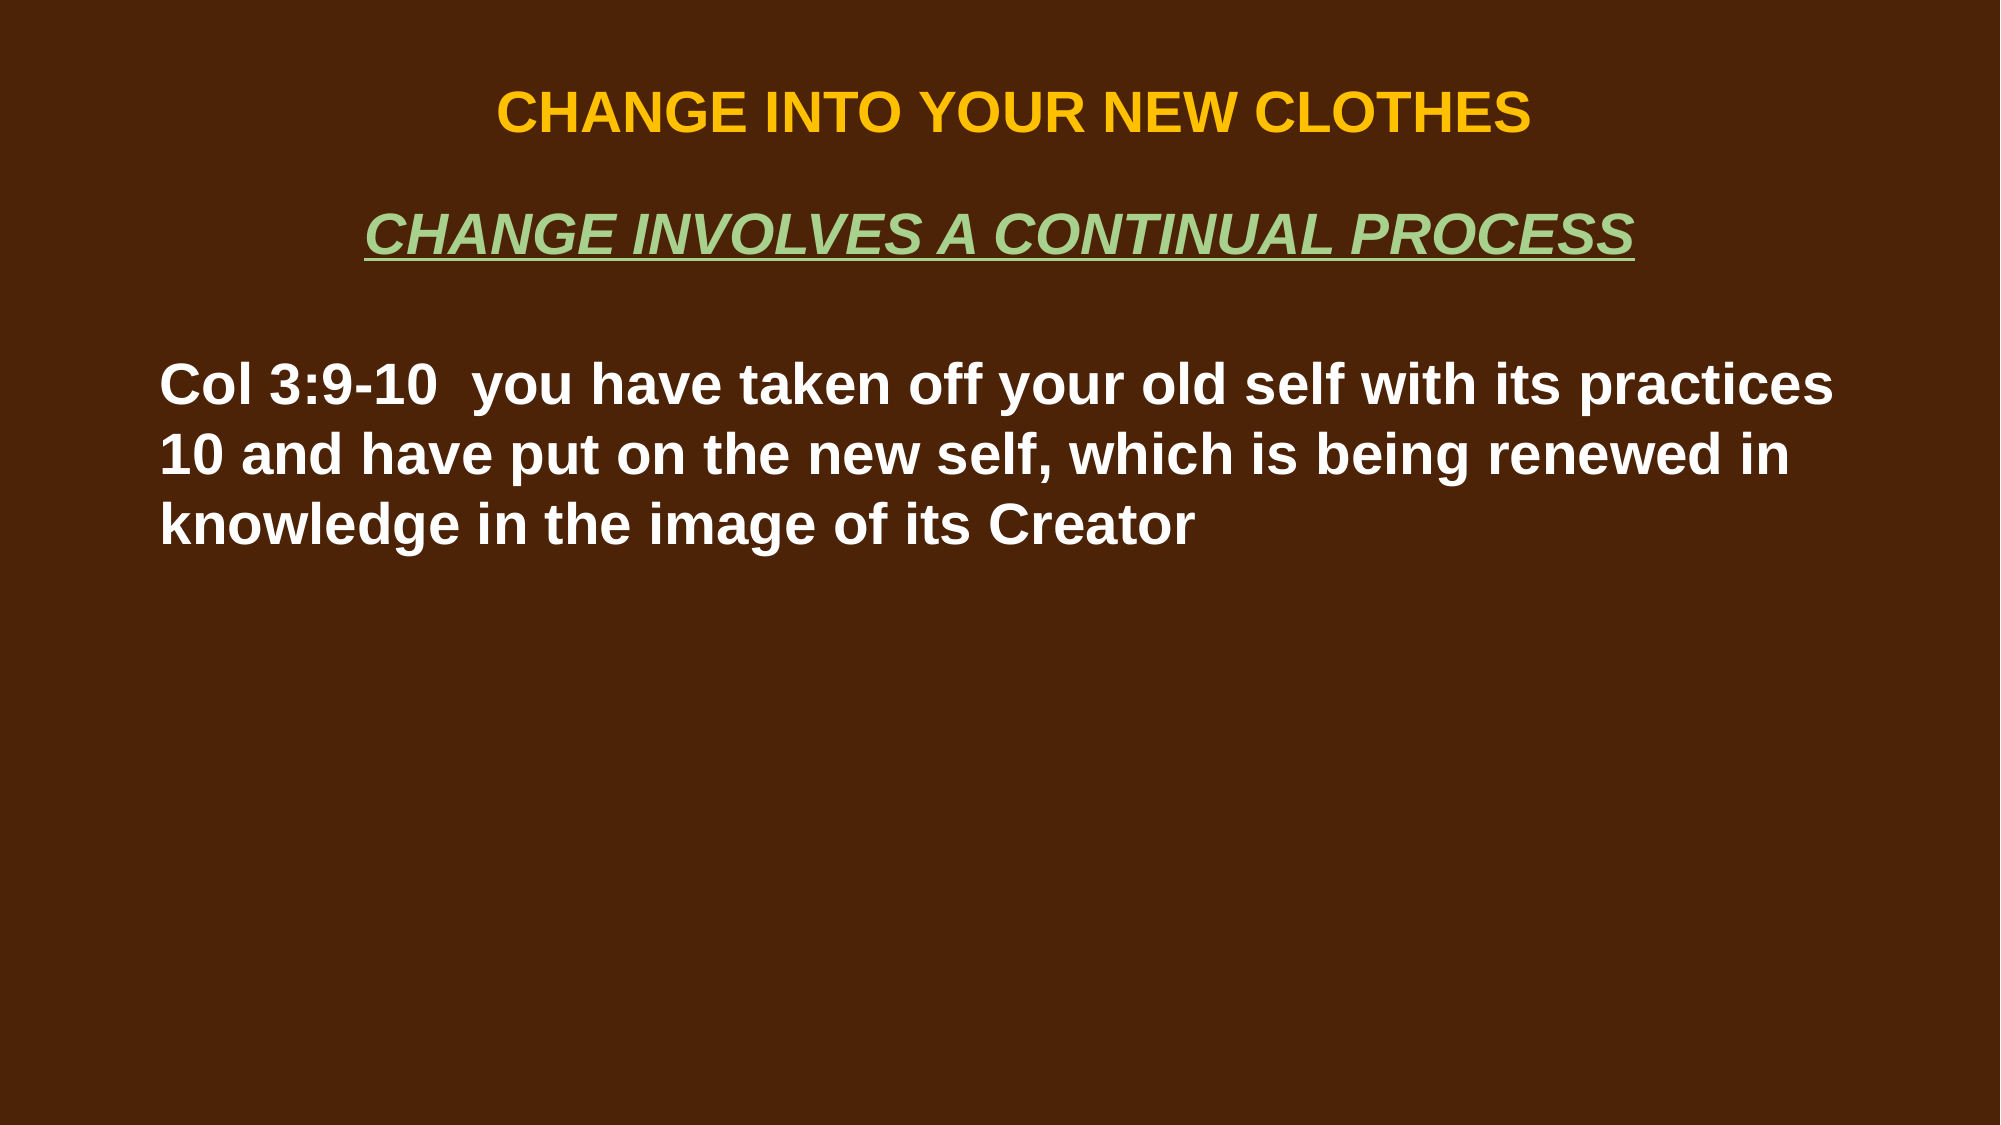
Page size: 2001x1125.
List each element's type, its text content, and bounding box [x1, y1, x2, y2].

text_box CHANGE INVOLVES A CONTINUAL PROCESS [145, 188, 1855, 274]
text_box CHANGE INTO YOUR NEW CLOTHES [125, 66, 1904, 152]
text_box Col 3:9-10 you have taken off your old self with its practices 10 and have put on the new self, which is being renewed in knowledge in the image of its Creator [145, 338, 1855, 634]
